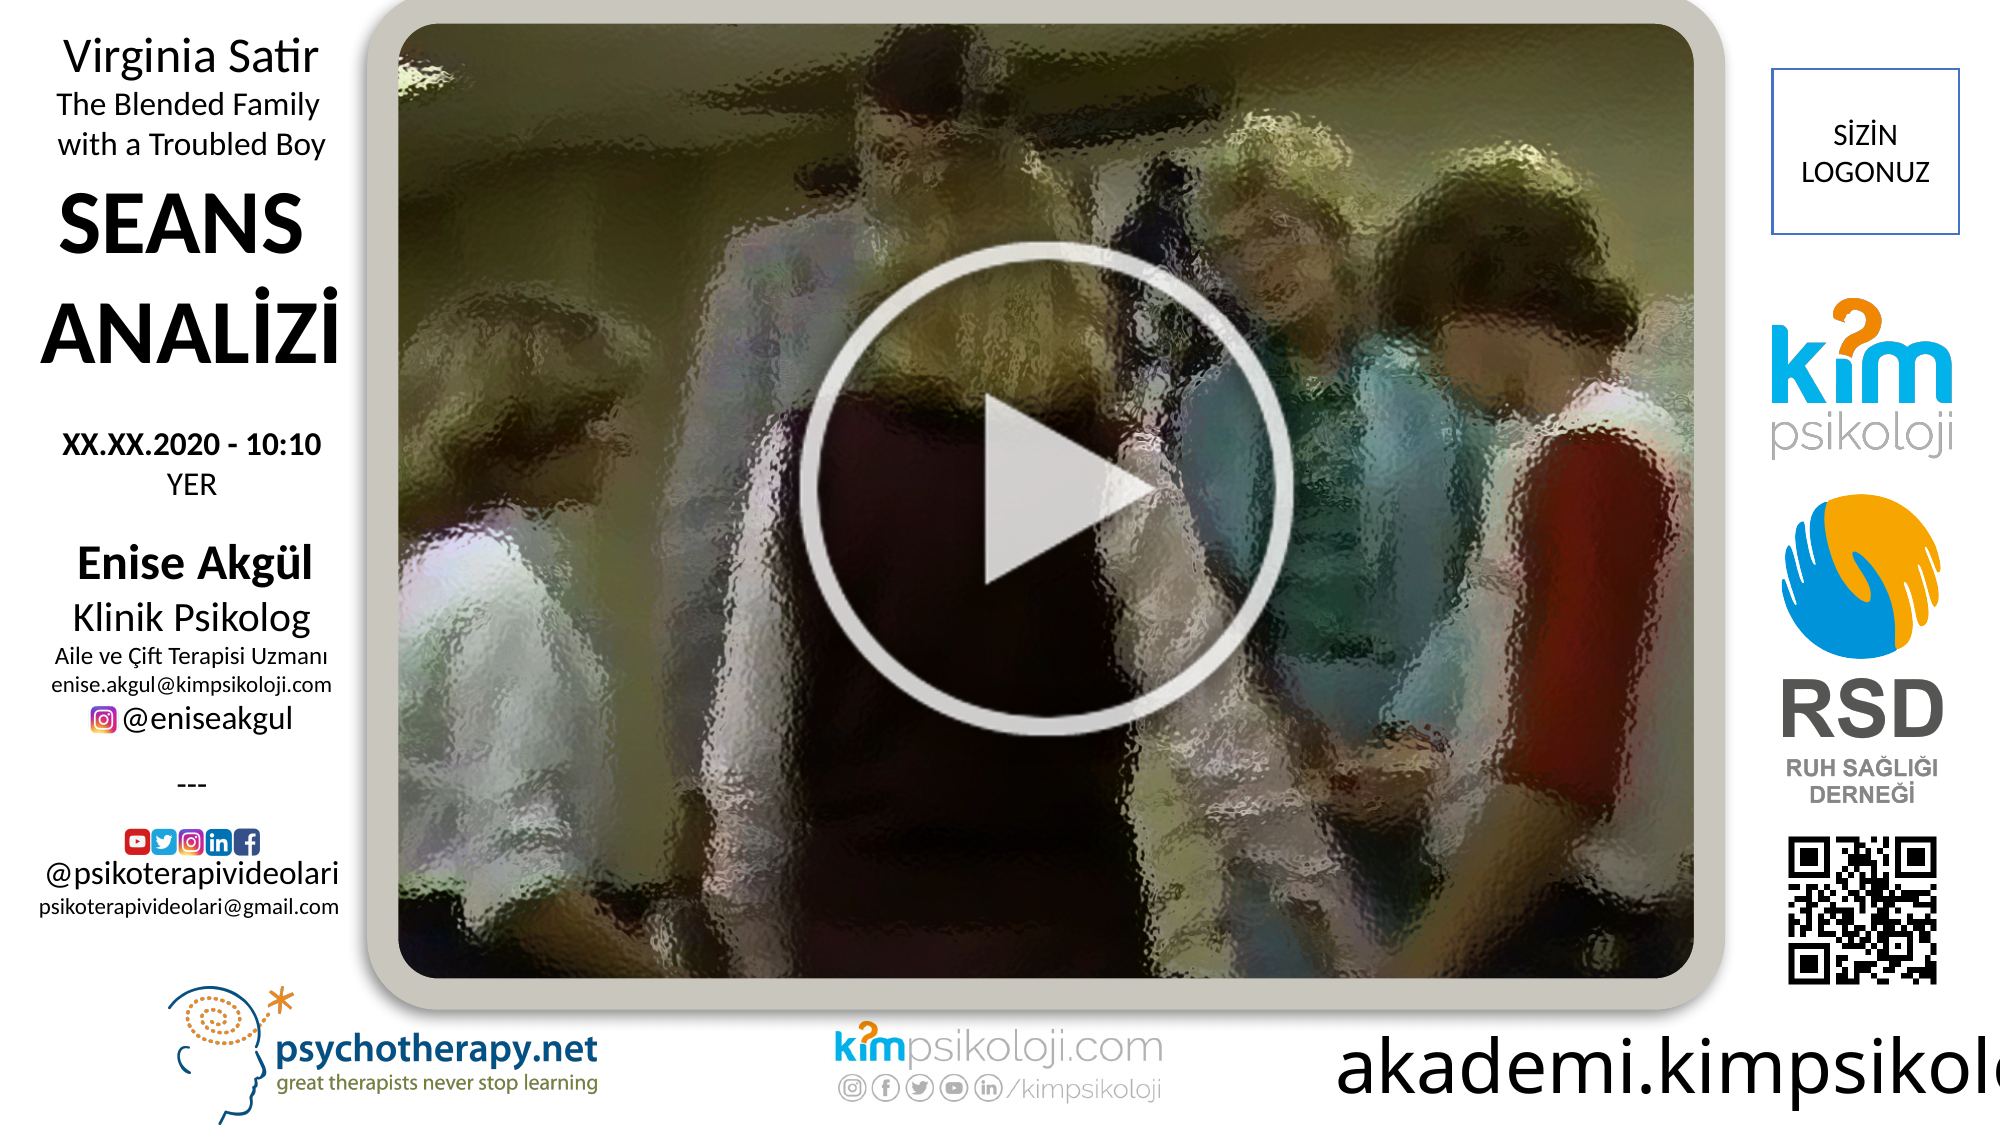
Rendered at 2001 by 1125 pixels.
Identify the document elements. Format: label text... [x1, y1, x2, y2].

picture [124, 826, 260, 857]
picture [1778, 826, 1947, 995]
picture [1781, 493, 1943, 659]
picture [168, 8, 1710, 1125]
picture [1781, 593, 1846, 659]
text_box akademi.kimpsikoloji.com [1563, 1010, 2000, 1125]
text_box SİZİN LOGONUZ [1771, 68, 1960, 235]
picture [1772, 298, 1952, 460]
text_box Virginia Satir The Blended Family with a Troubled Boy SEANS ANALİZİ XX.XX.2020 - 10:10 YER Enise Akgül Klinik Psikolog Aile ve Çift Terapisi Uzmanı enise.akgul@kimpsikoloji.com @eniseakgul --- @psikoterapivideolari psikoterapivideolari@gmail.com [0, 0, 384, 967]
picture [88, 703, 119, 735]
picture [1781, 678, 1943, 803]
